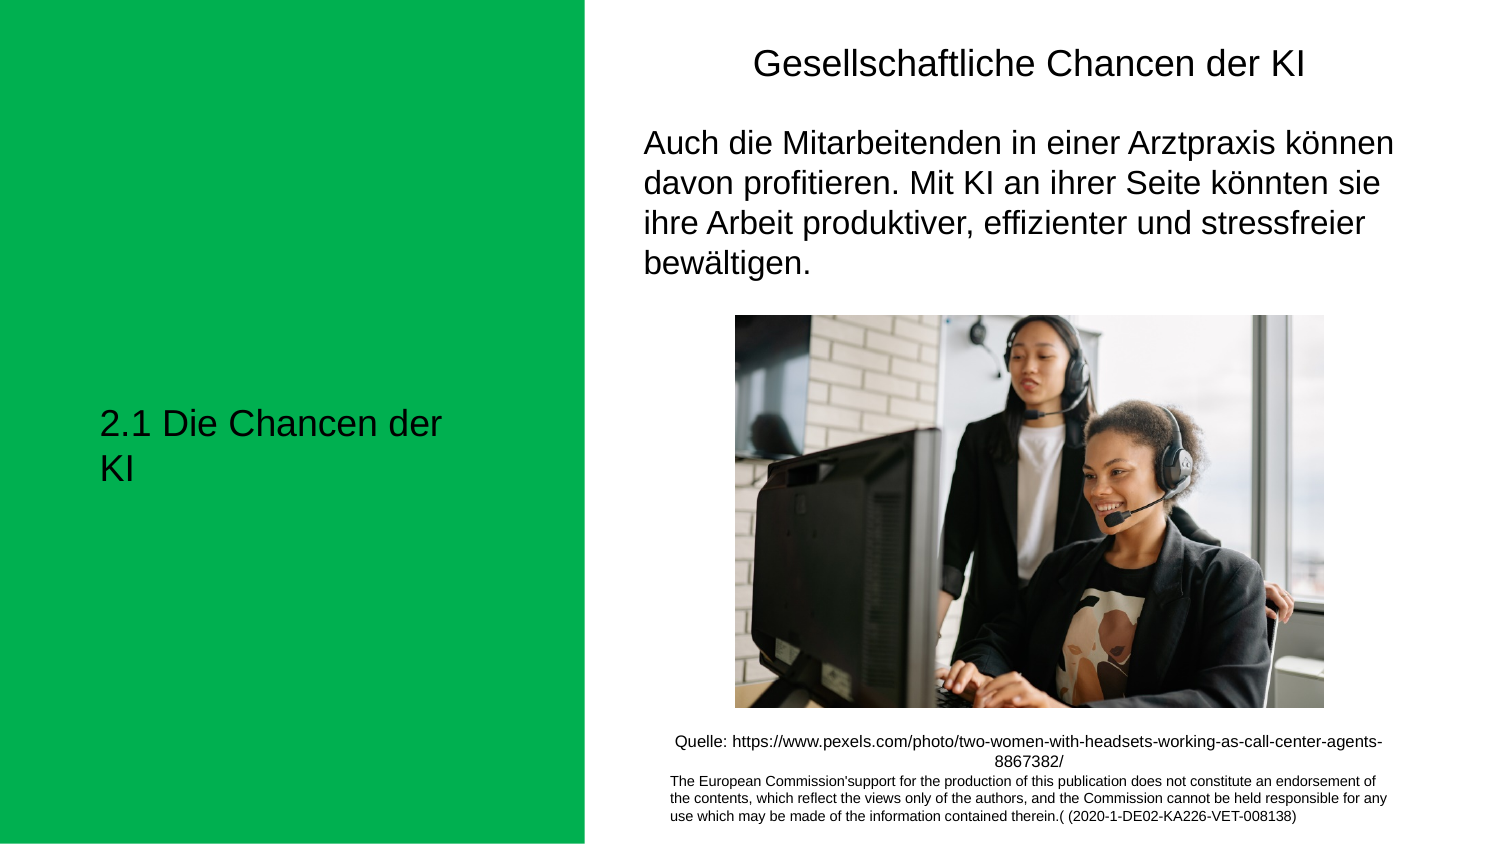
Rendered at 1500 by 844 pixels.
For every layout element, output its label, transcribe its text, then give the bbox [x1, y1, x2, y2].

text_box Auch die Mitarbeitenden in einer Arztpraxis können davon profitieren. Mit KI an ihrer Seite könnten sie ihre Arbeit produktiver, effizienter und stressfreier bewältigen. [628, 113, 1431, 289]
text_box Quelle: https://www.pexels.com/photo/two-women-with-headsets-working-as-call-center-agents-8867382/ [654, 723, 1405, 778]
text_box Gesellschaftliche Chancen der KI [722, 32, 1337, 92]
picture [735, 315, 1324, 708]
text_box 2.1 Die Chancen der KI [84, 391, 500, 497]
text_box [0, 0, 587, 844]
text_box The European Commission'support for the production of this publication does not constitute an endorsement of the contents, which reflect the views only of the authors, and the Commission cannot be held responsible for any use which may be made of the information contained therein.( (2020-1-DE02-KA226-VET-008138) [655, 764, 1406, 832]
